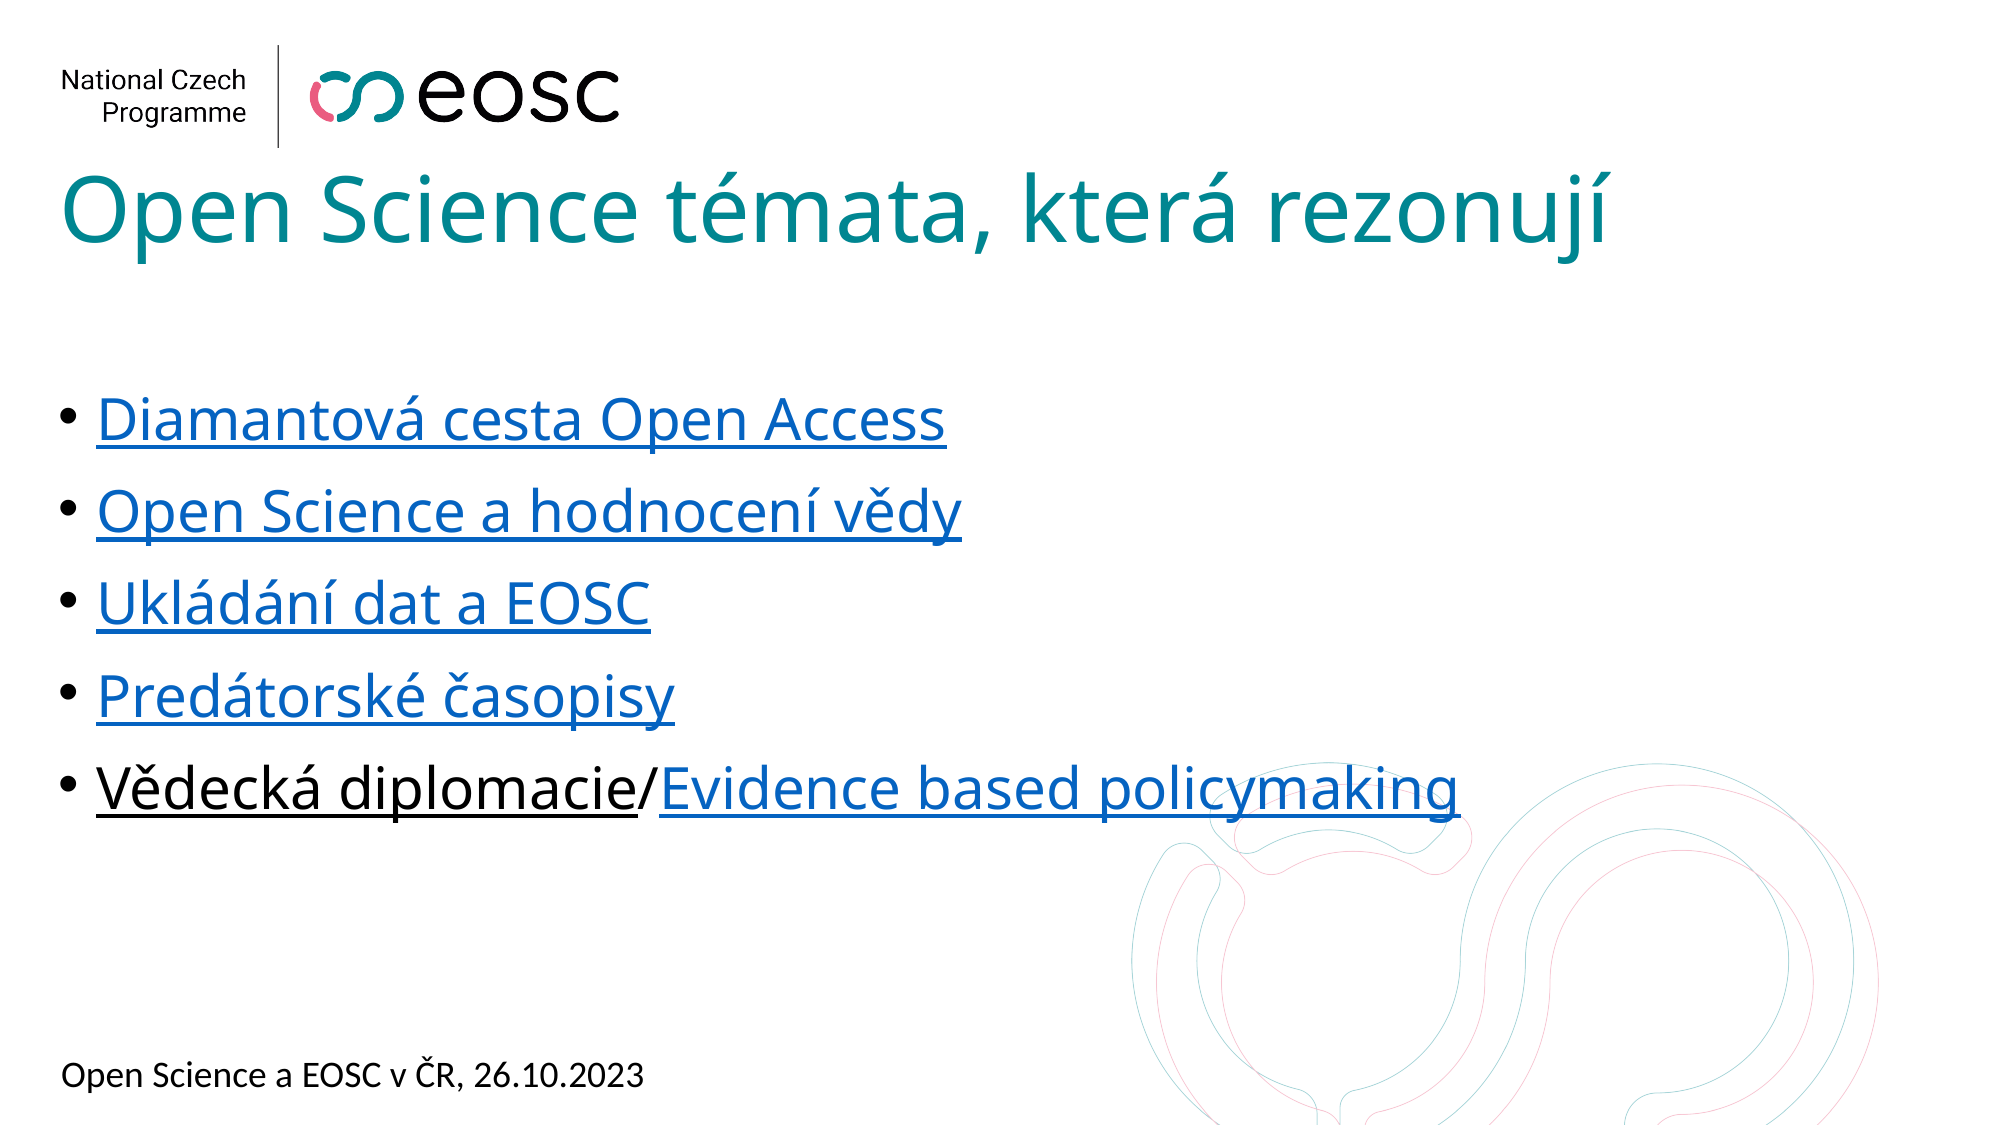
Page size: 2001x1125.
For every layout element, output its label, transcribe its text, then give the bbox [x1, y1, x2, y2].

title Open Science témata, která rezonují [44, 156, 1863, 364]
list Diamantová cesta Open Access Open Science a hodnocení vědy Ukládání dat a EOSC Predátorské časopisy Vědecká diplomacie/Evidence based policymaking [43, 376, 1863, 1014]
picture [23, 30, 658, 161]
footer Open Science a EOSC v ČR, 26.10.2023 [46, 1042, 1338, 1103]
